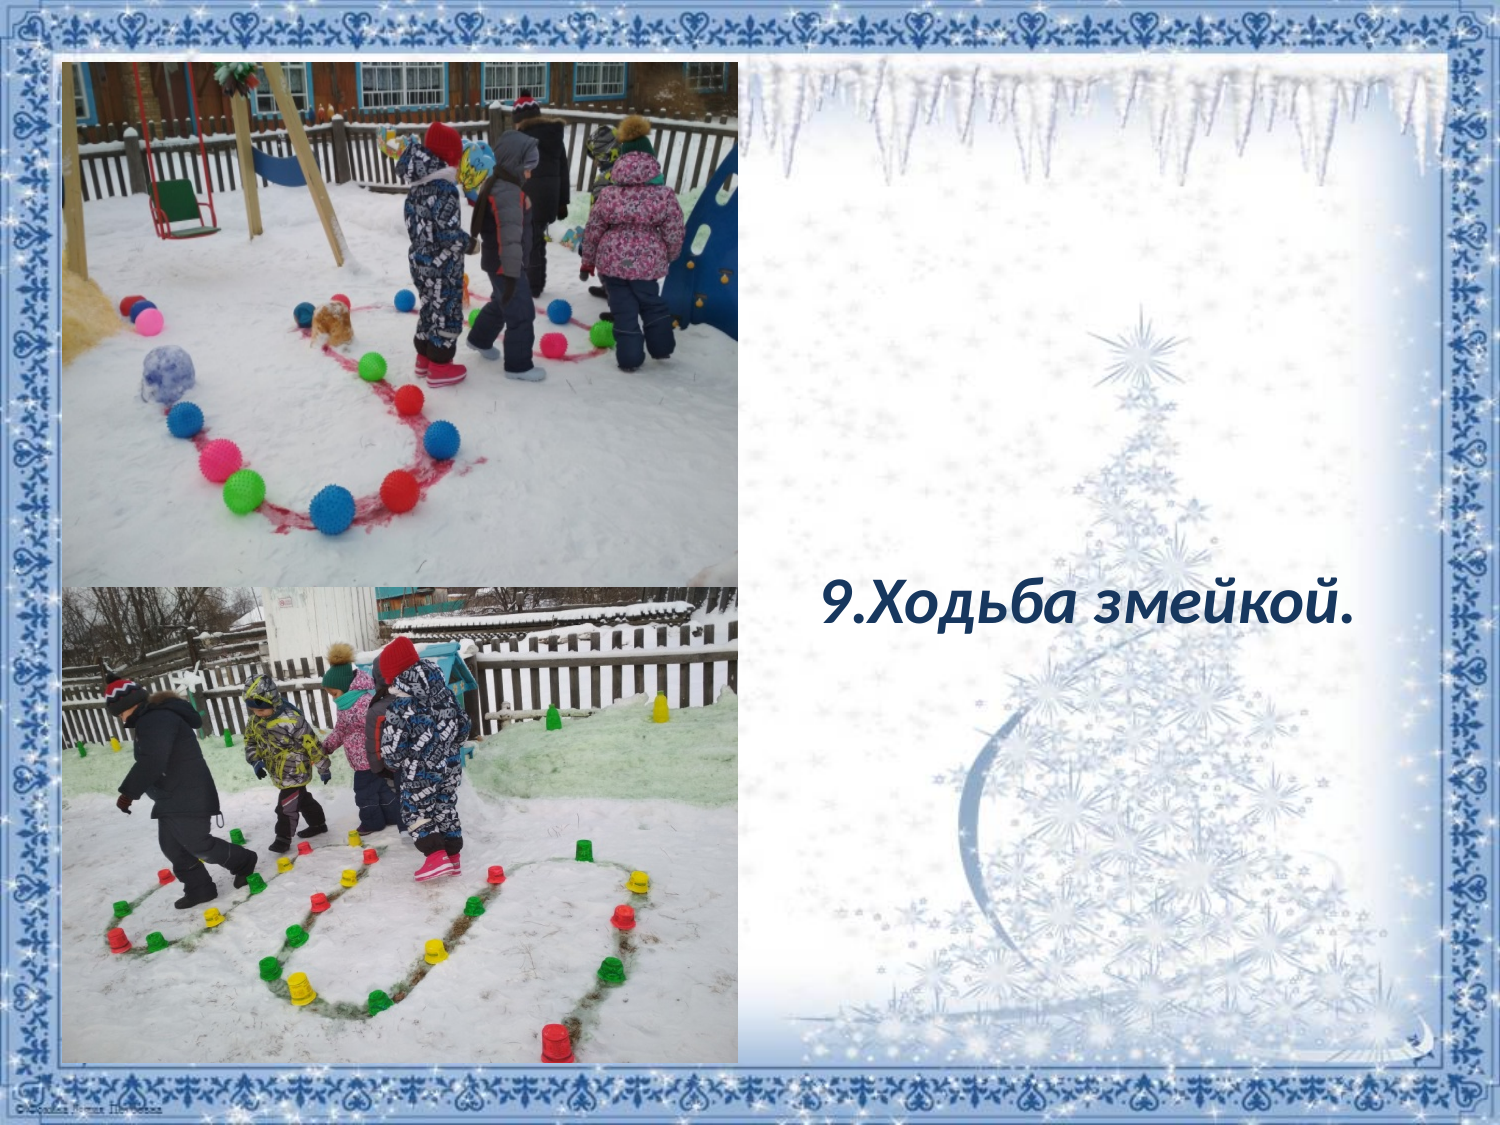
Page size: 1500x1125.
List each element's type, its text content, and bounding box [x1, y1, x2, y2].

picture [0, 0, 1500, 1125]
text_box 9.Ходьба змейкой. [802, 549, 1374, 645]
